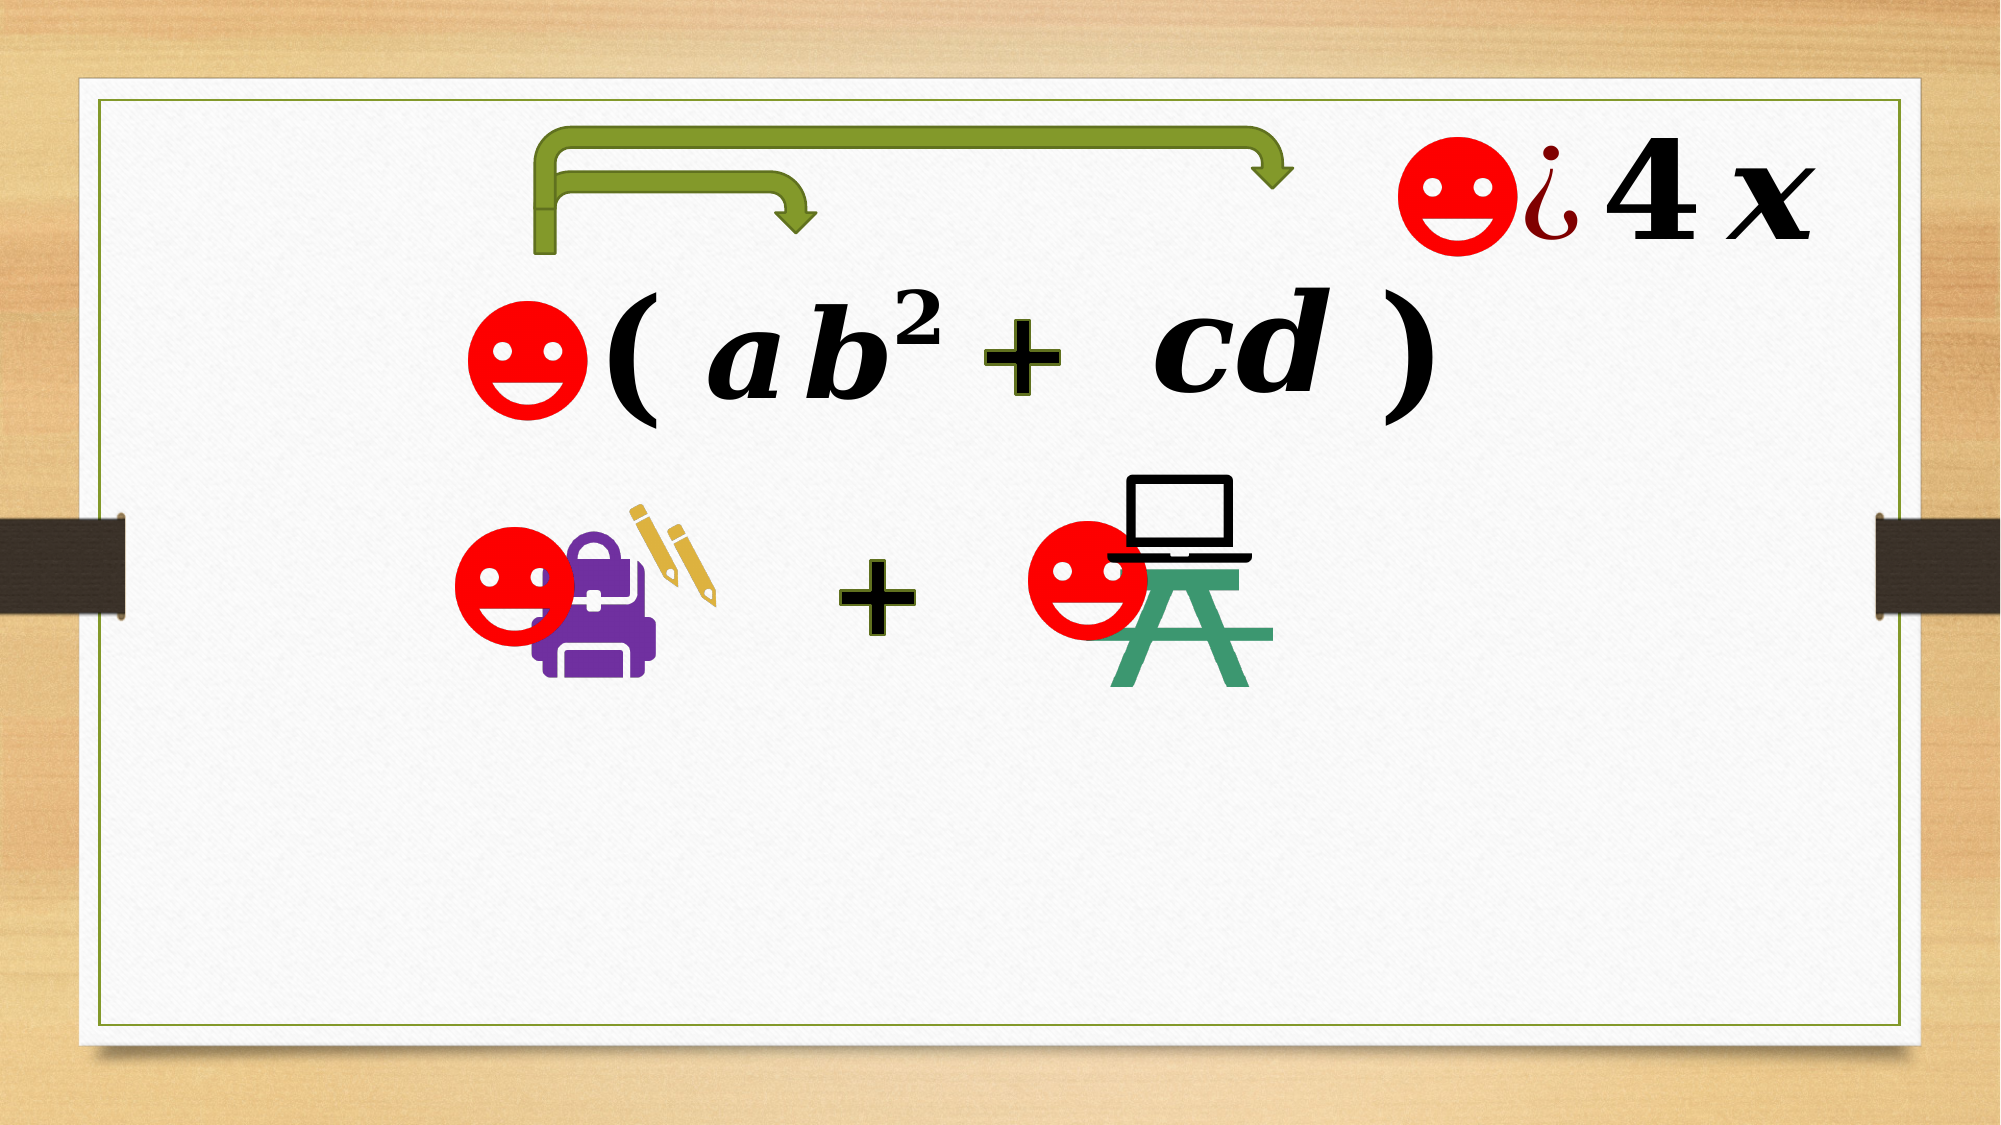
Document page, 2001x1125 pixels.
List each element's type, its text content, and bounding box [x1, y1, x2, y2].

text_box ( [586, 250, 677, 446]
text_box ) [1366, 248, 1457, 444]
text_box [533, 210, 557, 255]
picture [0, 0, 2001, 1125]
text_box [557, 170, 818, 235]
text_box [533, 125, 1295, 211]
text_box [984, 319, 1061, 396]
text_box [839, 559, 916, 636]
